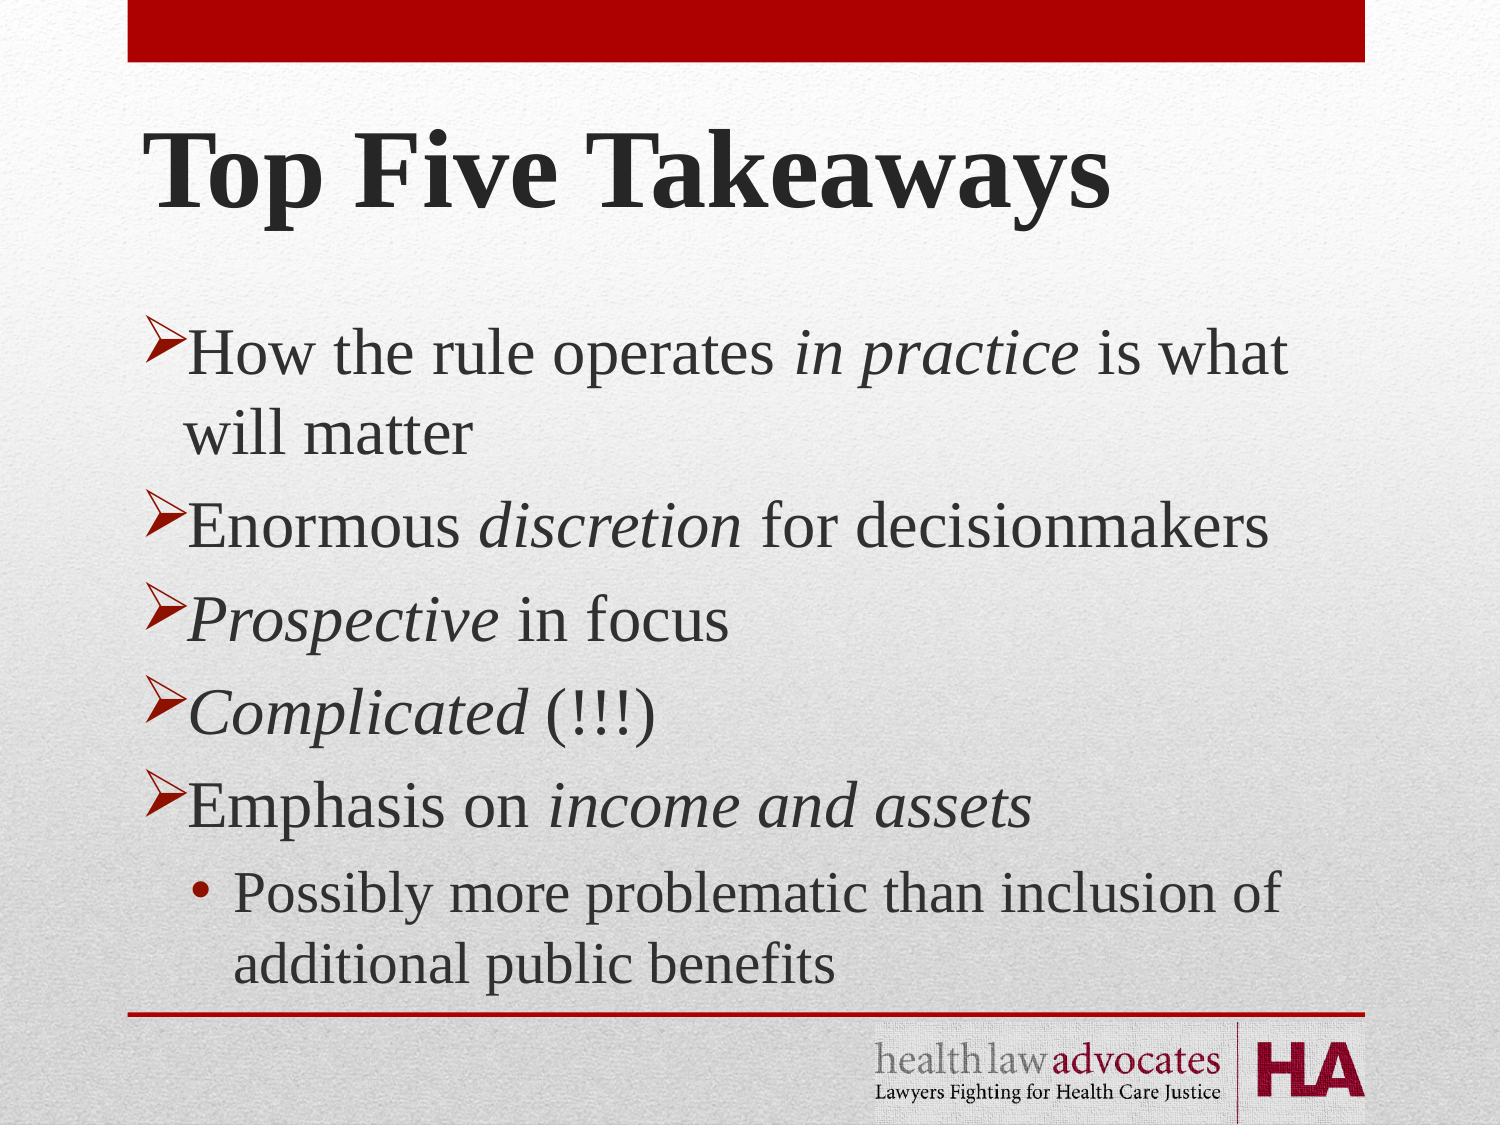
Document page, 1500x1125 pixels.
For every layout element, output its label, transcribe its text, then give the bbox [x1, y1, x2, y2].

list How the rule operates in practice is what will matter Enormous discretion for decisionmakers Prospective in focus Complicated (!!!) Emphasis on income and assets Possibly more problematic than inclusion of additional public benefits [125, 299, 1363, 1013]
title Top Five Takeaways [127, 67, 1363, 238]
picture [875, 1022, 1365, 1124]
